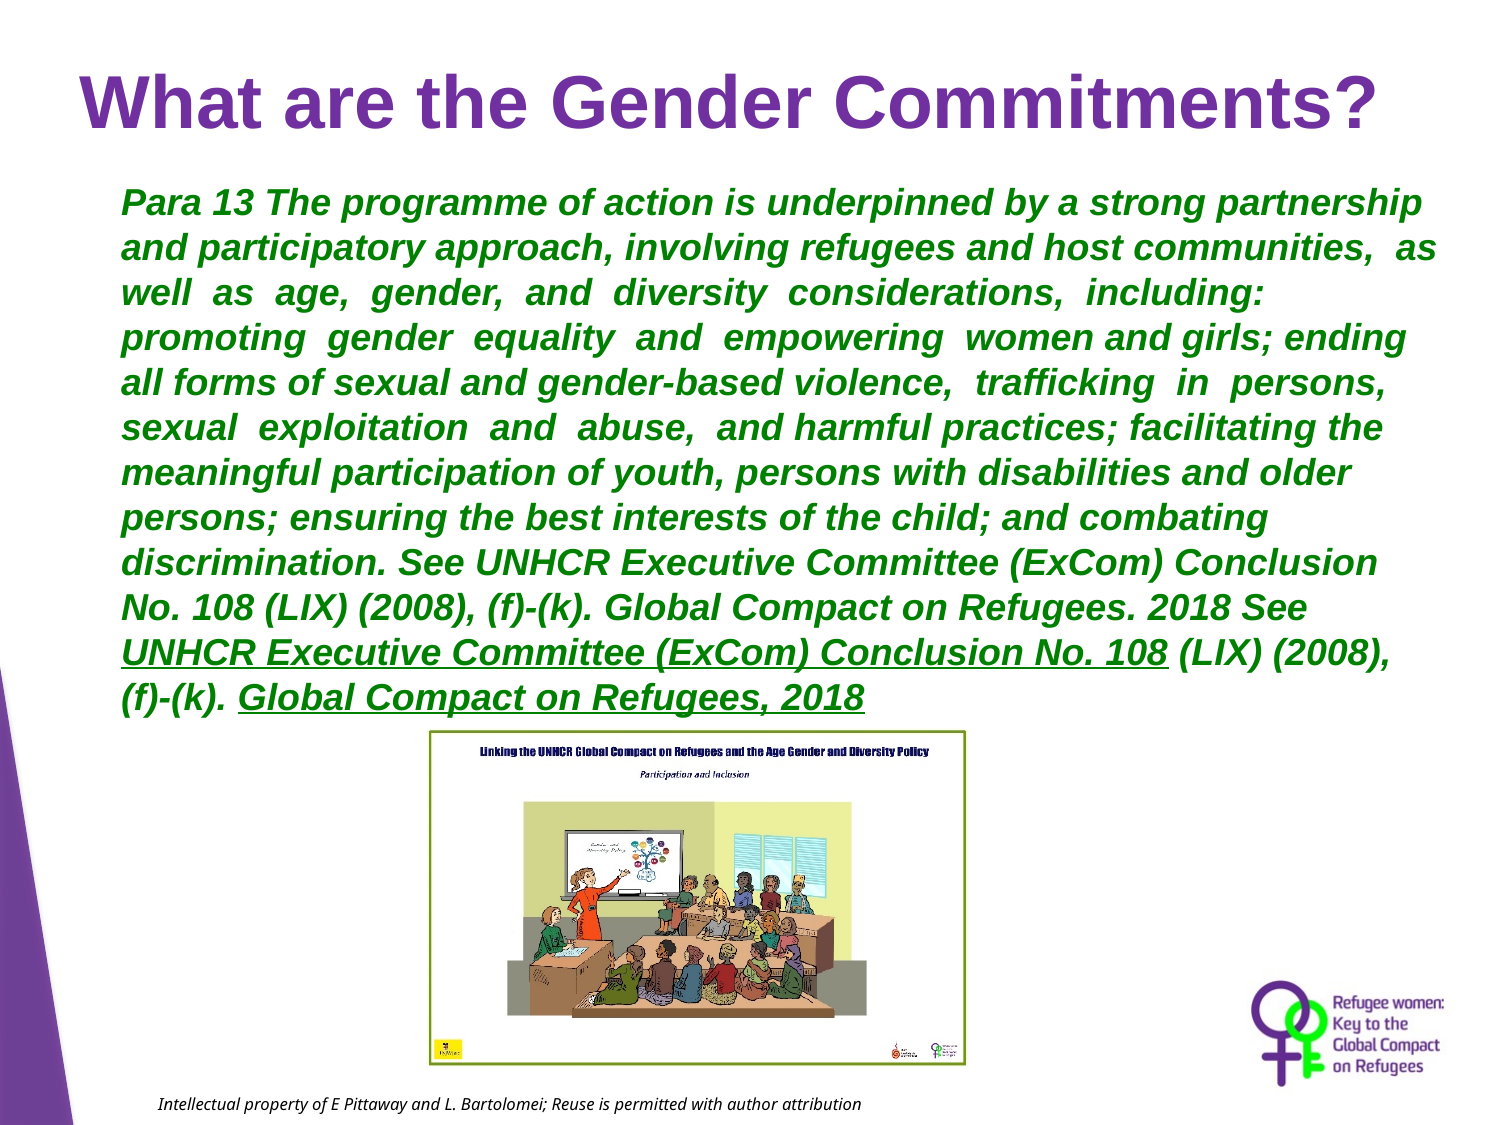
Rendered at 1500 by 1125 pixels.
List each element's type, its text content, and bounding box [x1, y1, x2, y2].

text_box Para 13 The programme of action is underpinned by a strong partnership and participatory approach, involving refugees and host communities, as well as age, gender, and diversity considerations, including: promoting gender equality and empowering women and girls; ending all forms of sexual and gender-based violence, trafficking in persons, sexual exploitation and abuse, and harmful practices; facilitating the meaningful participation of youth, persons with disabilities and older persons; ensuring the best interests of the child; and combating discrimination. See UNHCR Executive Committee (ExCom) Conclusion No. 108 (LIX) (2008), (f)-(k). Global Compact on Refugees. 2018 See UNHCR Executive Committee (ExCom) Conclusion No. 108 (LIX) (2008), (f)-(k). Global Compact on Refugees, 2018 [106, 170, 1464, 725]
picture [425, 727, 969, 1067]
text_box What are the Gender Commitments? [15, 45, 1444, 151]
picture [1230, 966, 1483, 1096]
